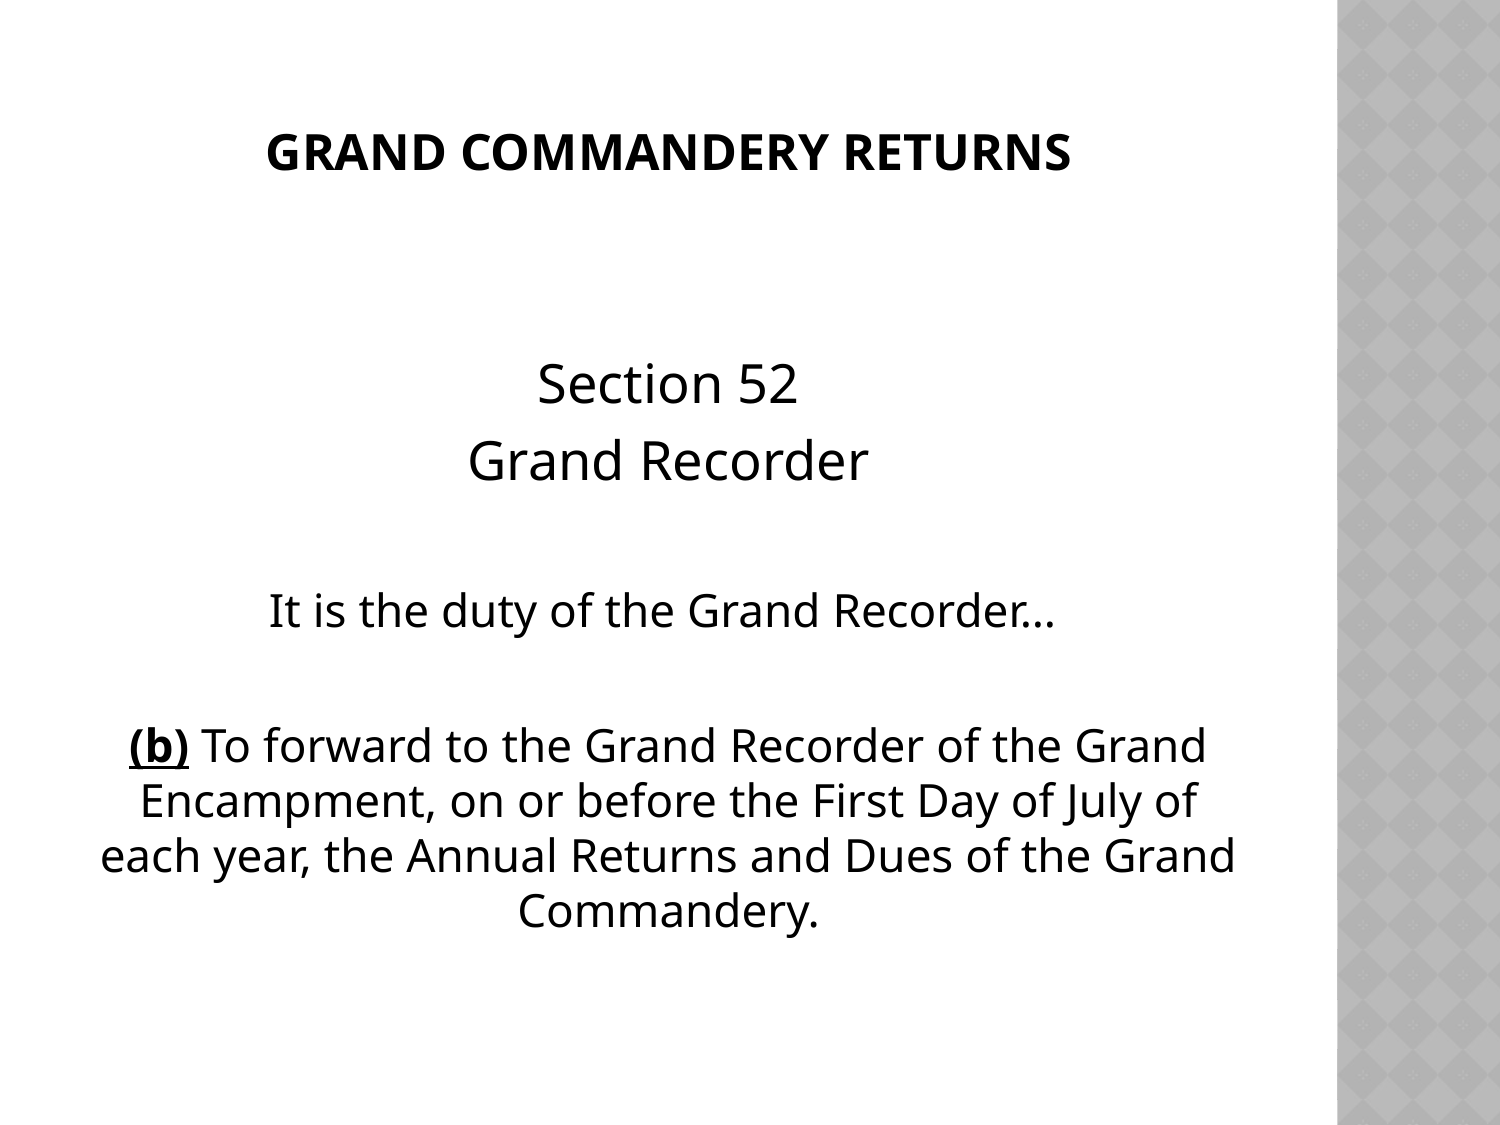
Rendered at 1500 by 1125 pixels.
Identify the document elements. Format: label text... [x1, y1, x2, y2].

title GRAND COMMANDERY RETURNS [75, 52, 1263, 240]
list Section 52 Grand Recorder It is the duty of the Grand Recorder… (b) To forward to the Grand Recorder of the Grand Encampment, on or before the First Day of July of each year, the Annual Returns and Dues of the Grand Commandery. [75, 264, 1263, 1059]
